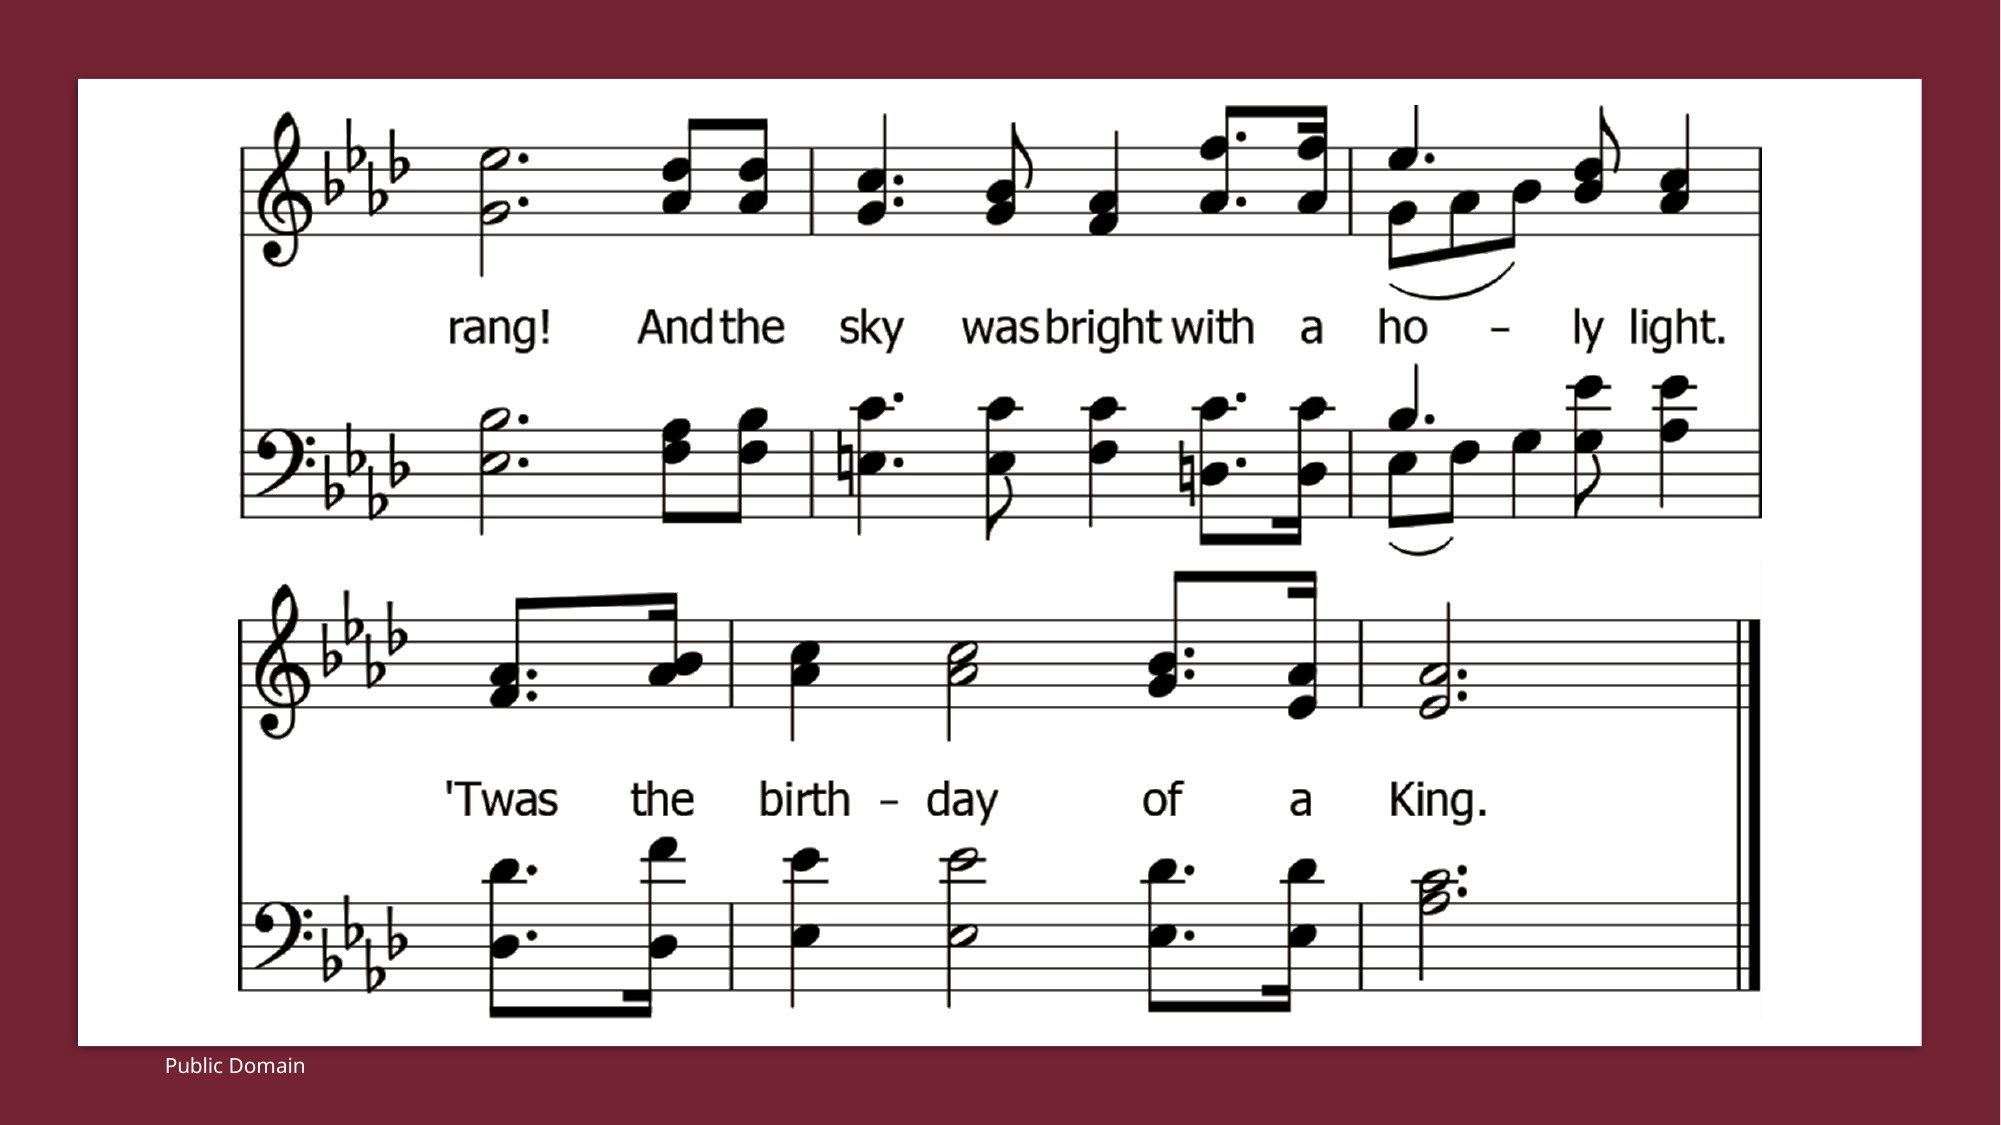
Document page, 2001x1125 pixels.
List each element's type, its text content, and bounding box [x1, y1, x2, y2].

picture [237, 104, 1762, 1020]
text_box [0, 0, 2000, 1125]
text_box [77, 77, 1923, 1048]
footer Public Domain [149, 1035, 1245, 1095]
